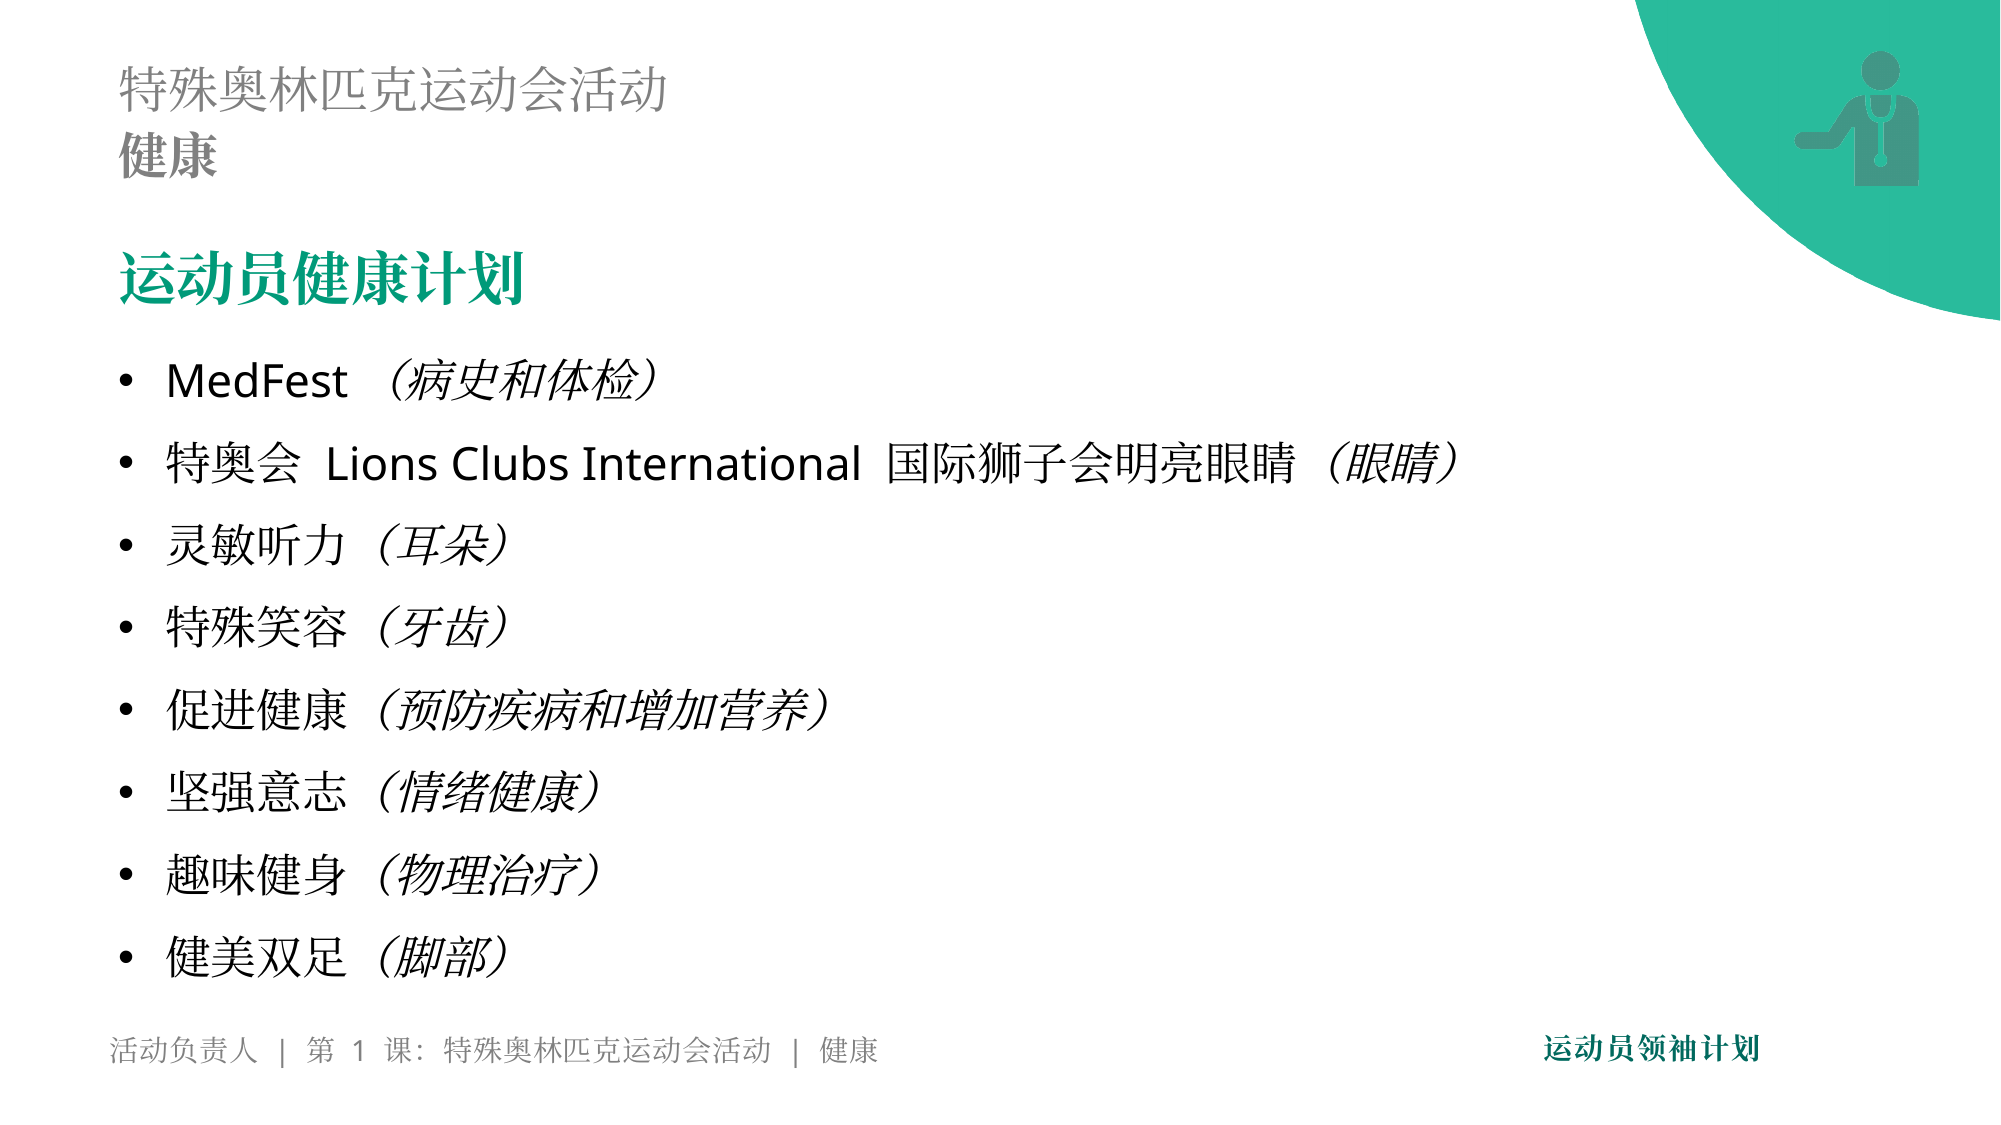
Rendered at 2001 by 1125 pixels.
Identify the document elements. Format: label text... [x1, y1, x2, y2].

list 特殊奥林匹克运动会活动 [103, 58, 1680, 132]
picture [0, 0, 2001, 1125]
list 运动员健康计划 MedFest（病史和体检） 特奥会 Lions Clubs International 国际狮子会明亮眼睛（眼睛） 灵敏听力（耳朵） 特殊笑容（牙齿） 促进健康（预防疾病和增加营养） 坚强意志（情绪健康） 趣味健身（物理治疗） 健美双足（脚部） [103, 213, 1842, 998]
text_box 活动负责人 | 第 1 课：特殊奥林匹克运动会活动 | 健康 [94, 1024, 1111, 1075]
list 健康 [103, 124, 1677, 198]
